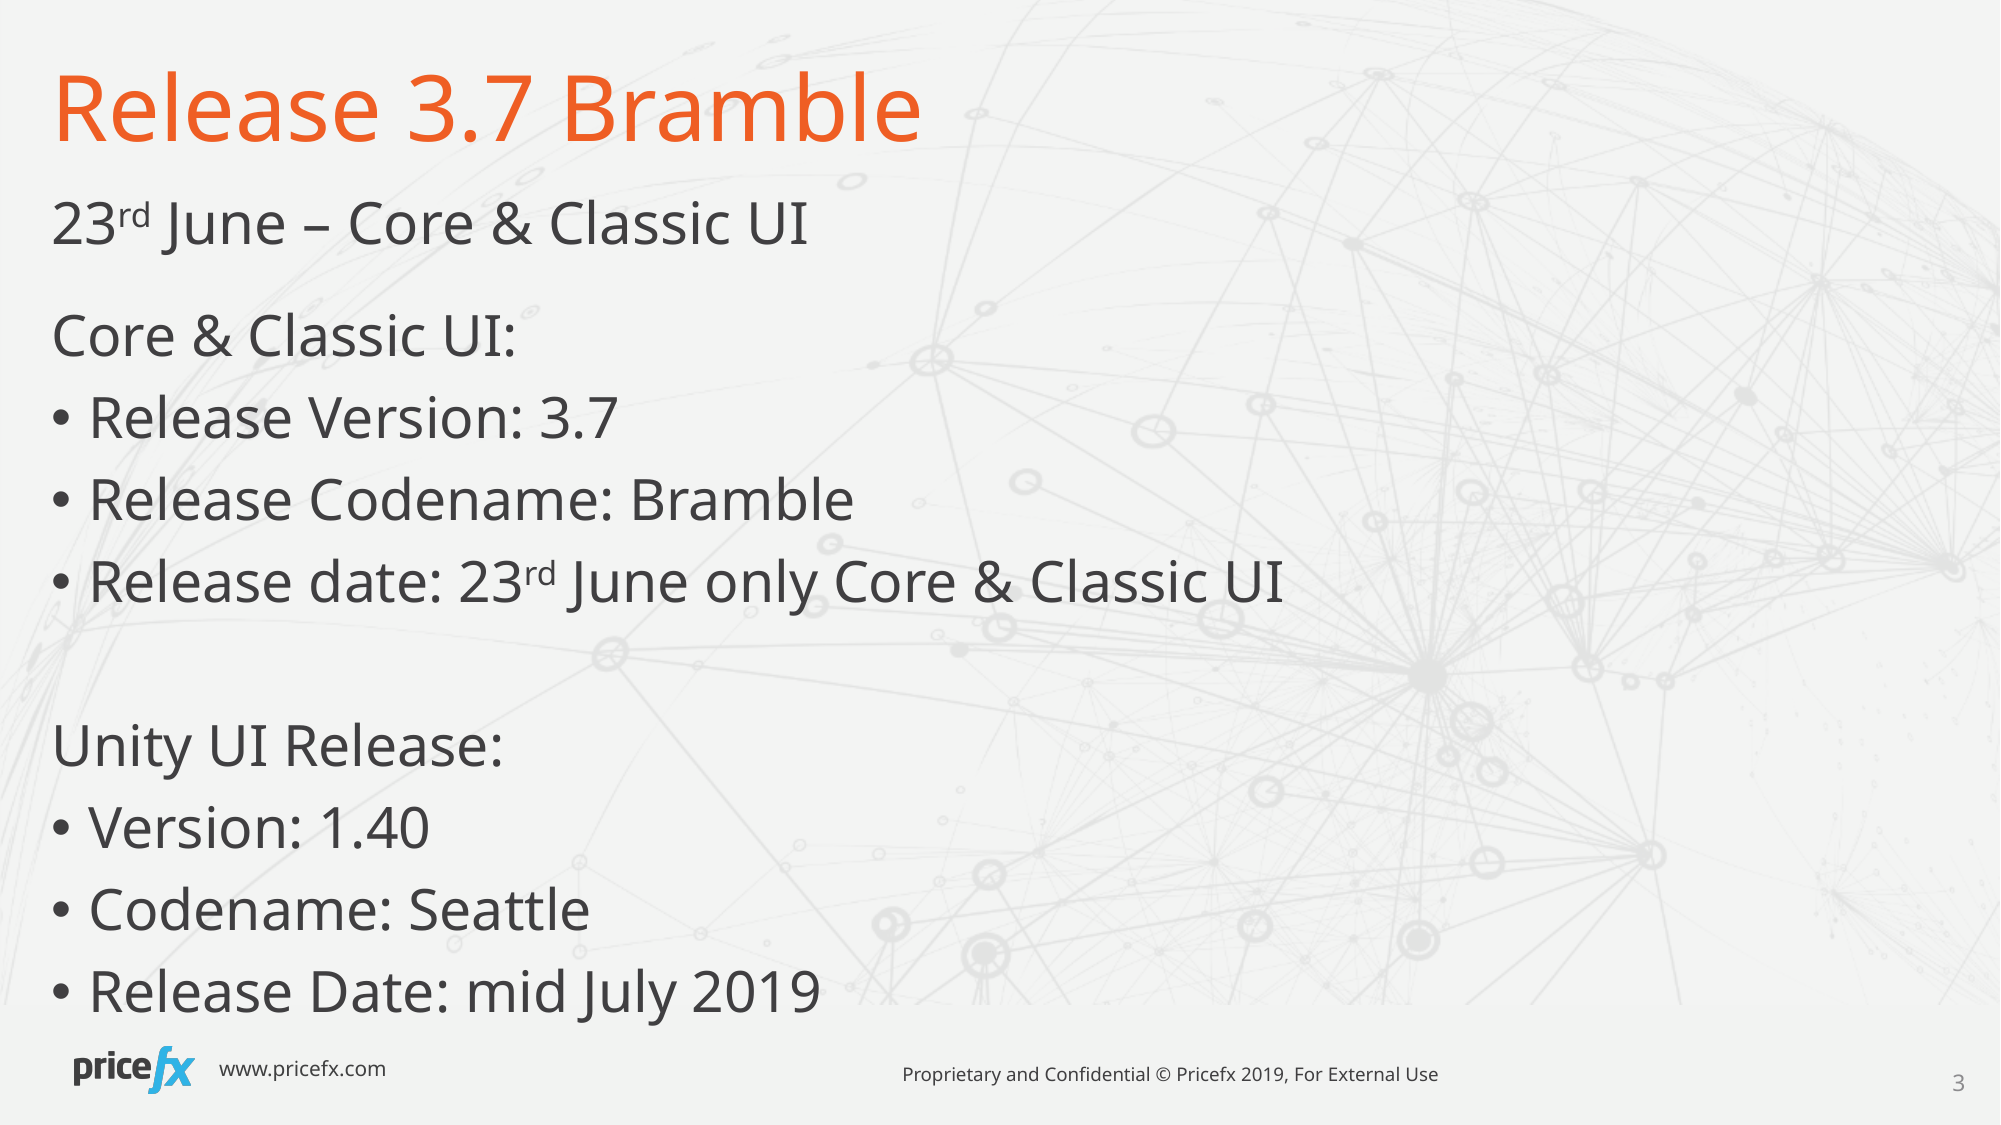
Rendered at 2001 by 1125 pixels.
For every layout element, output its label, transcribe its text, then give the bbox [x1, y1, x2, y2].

picture [74, 1046, 195, 1094]
list Core & Classic UI: Release Version: 3.7 Release Codename: Bramble Release date: 23rd June only Core & Classic UI Unity UI Release: Version: 1.40 Codename: Seattle Release Date: mid July 2019 [36, 313, 1863, 1038]
text_box 23rd June – Core & Classic UI [36, 186, 1863, 313]
title Release 3.7 Bramble [36, 49, 1863, 174]
